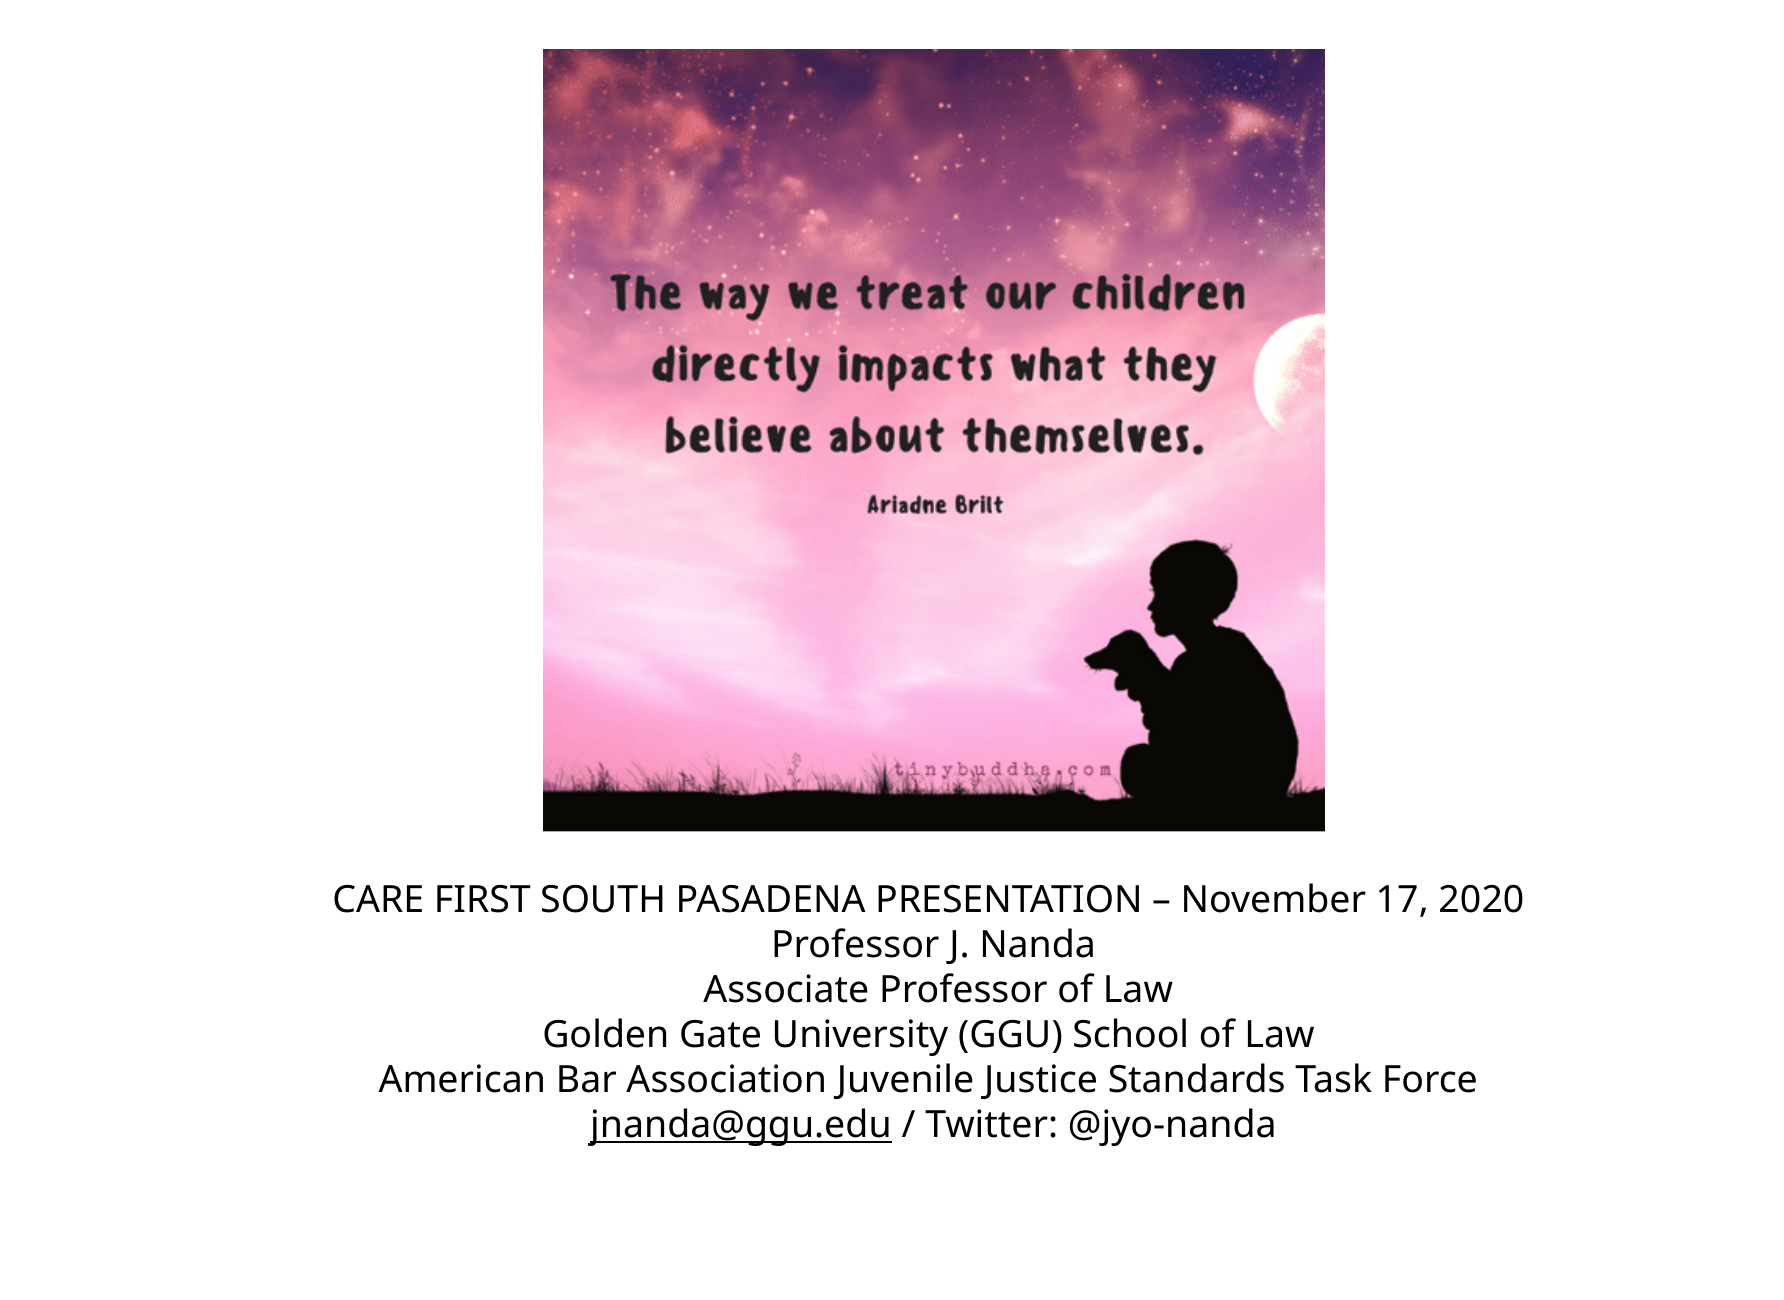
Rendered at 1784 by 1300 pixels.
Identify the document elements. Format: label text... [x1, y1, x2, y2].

list CARE FIRST SOUTH PASADENA PRESENTATION – November 17, 2020 Professor J. Nanda Associate Professor of Law Golden Gate University (GGU) School of Law American Bar Association Juvenile Justice Standards Task Force jnanda@ggu.edu / Twitter: @jyo-nanda [141, 875, 1726, 1148]
picture [542, 49, 1325, 866]
